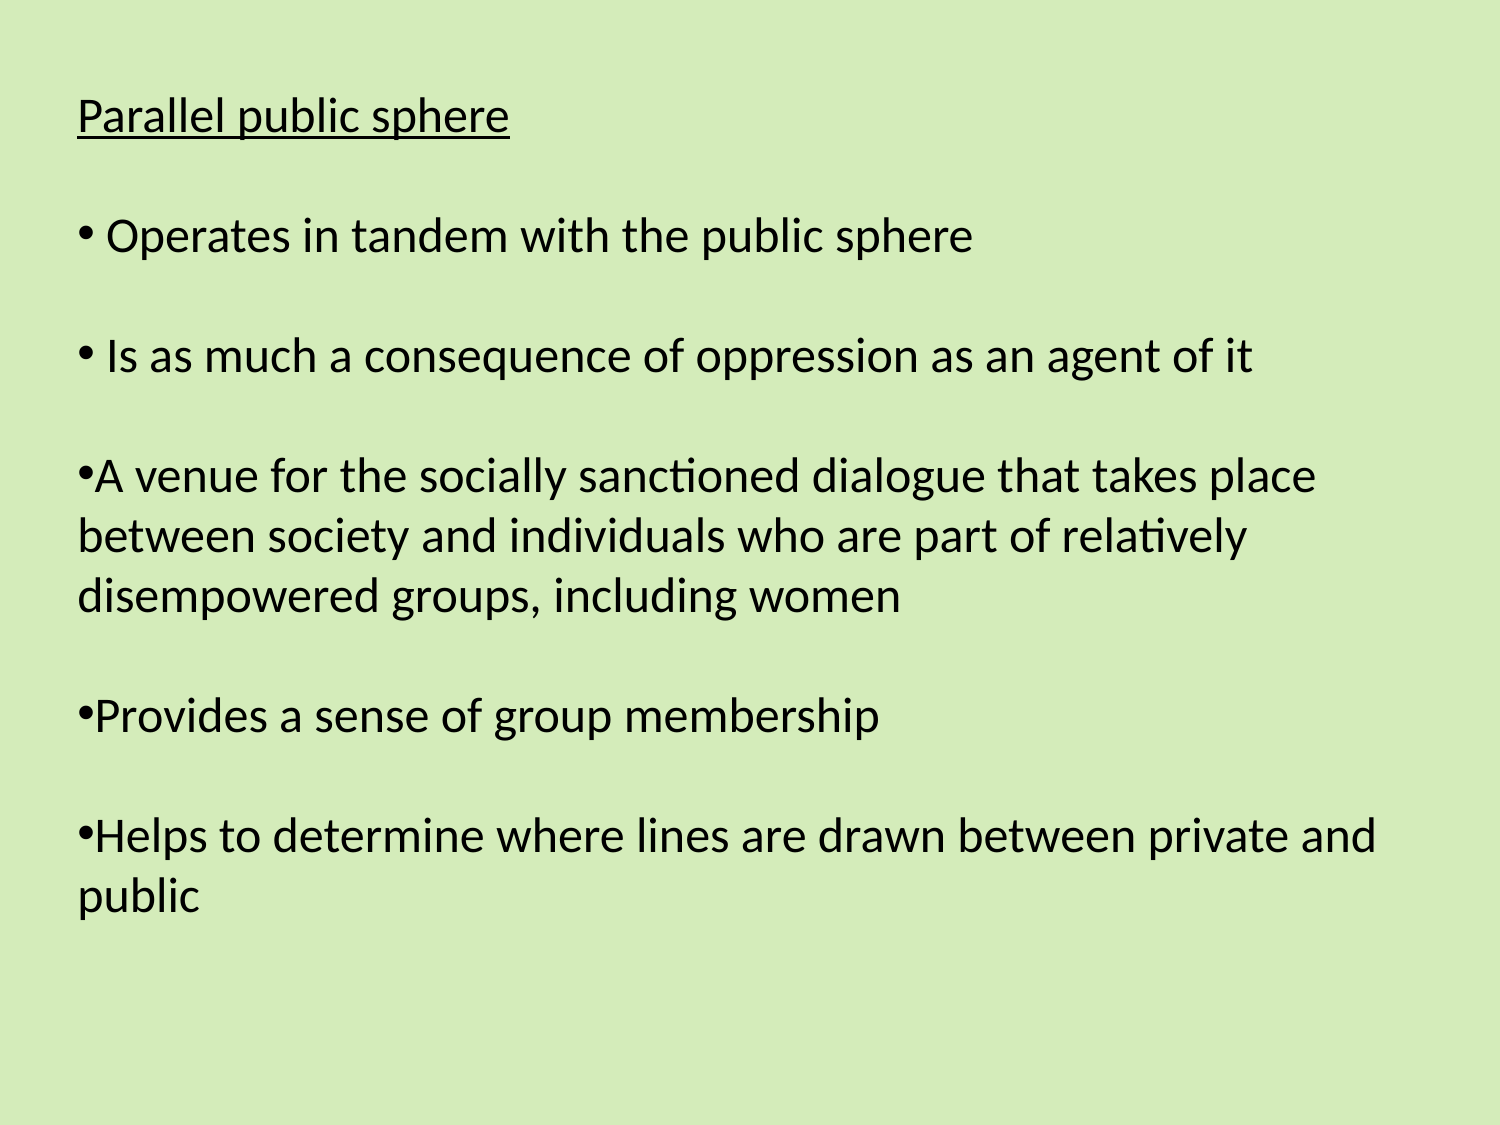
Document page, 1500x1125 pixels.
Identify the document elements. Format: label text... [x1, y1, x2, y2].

text_box Parallel public sphere Operates in tandem with the public sphere Is as much a consequence of oppression as an agent of it A venue for the socially sanctioned dialogue that takes place between society and individuals who are part of relatively disempowered groups, including women Provides a sense of group membership Helps to determine where lines are drawn between private and public [62, 74, 1438, 975]
